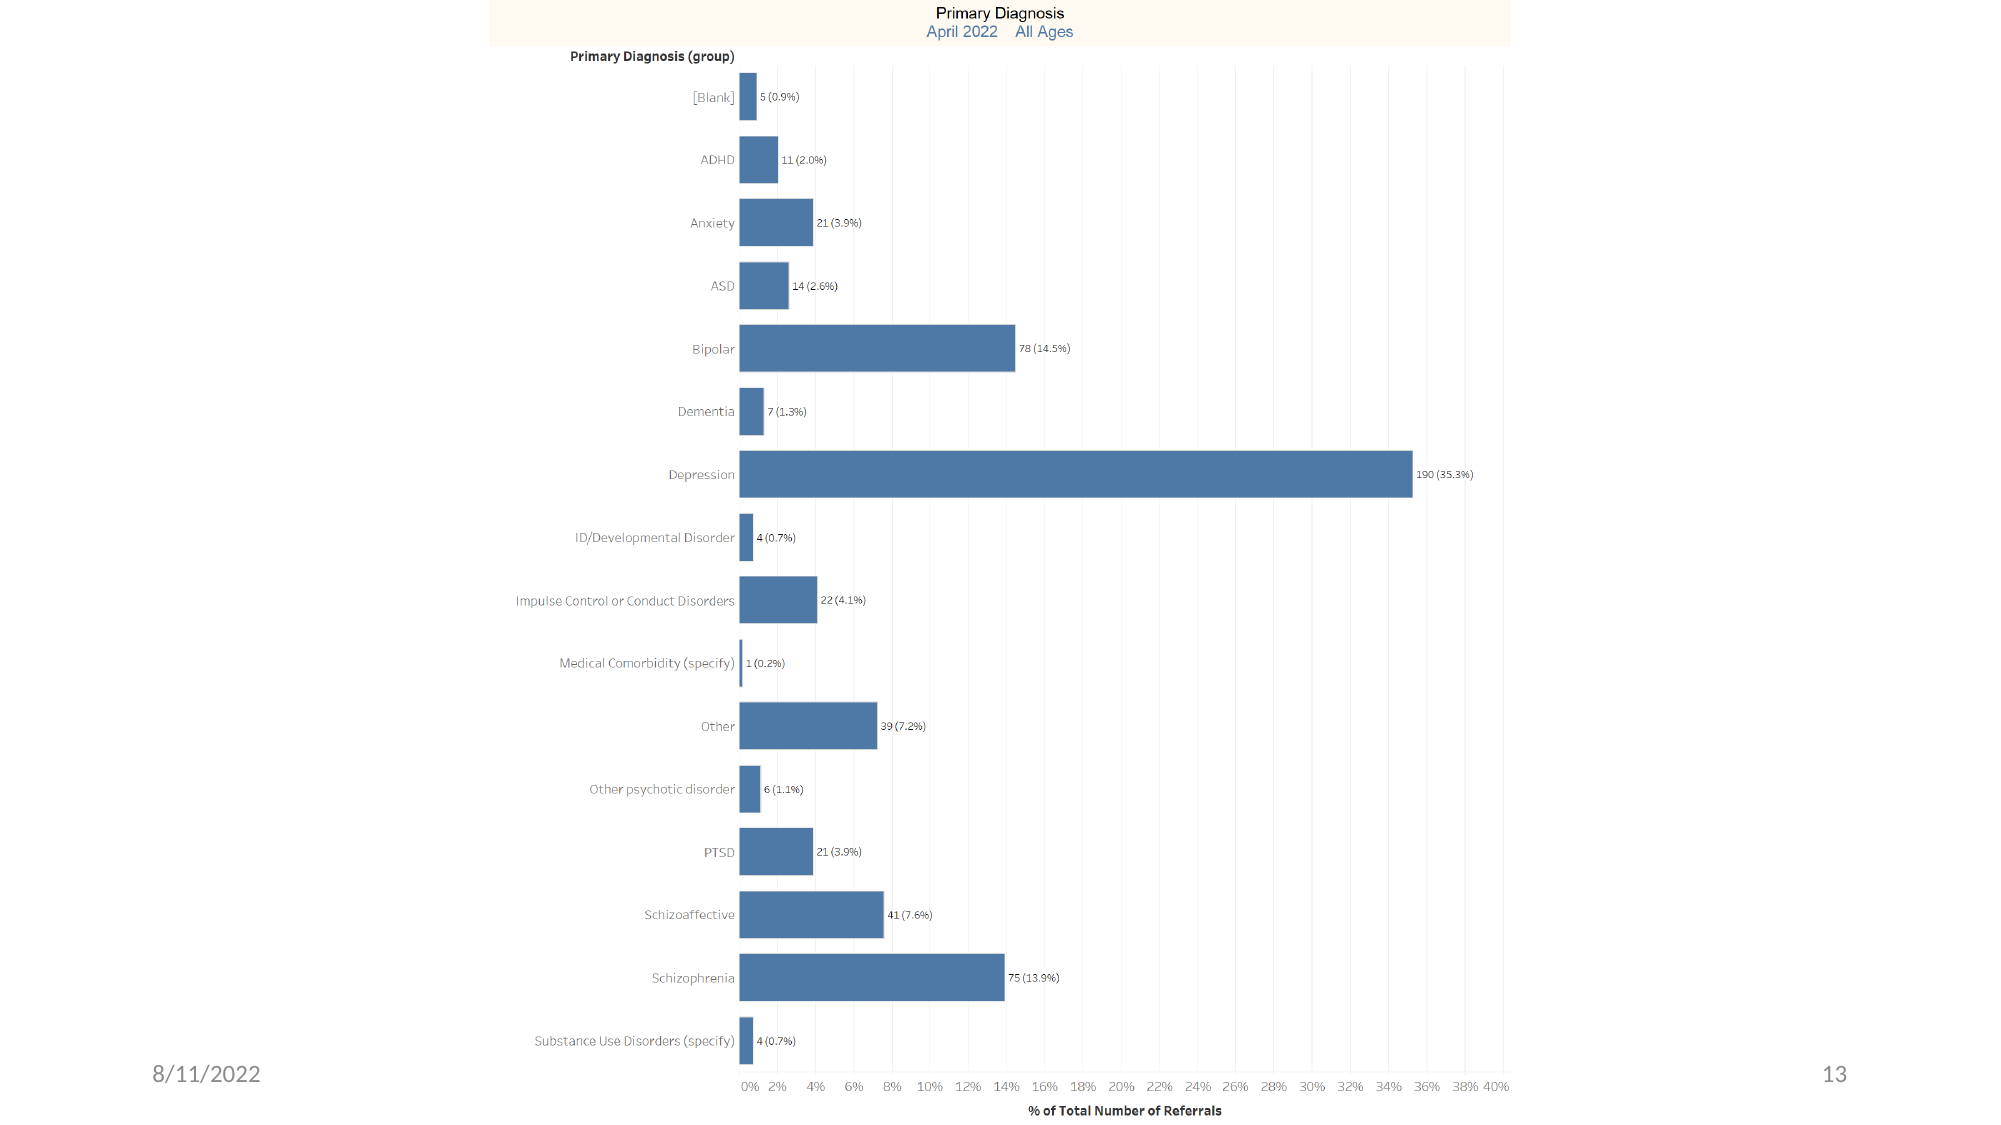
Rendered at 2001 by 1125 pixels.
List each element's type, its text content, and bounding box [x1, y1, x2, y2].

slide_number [137, 1042, 489, 1103]
picture [489, 0, 1511, 1125]
slide_number 13 [1511, 1042, 1863, 1103]
